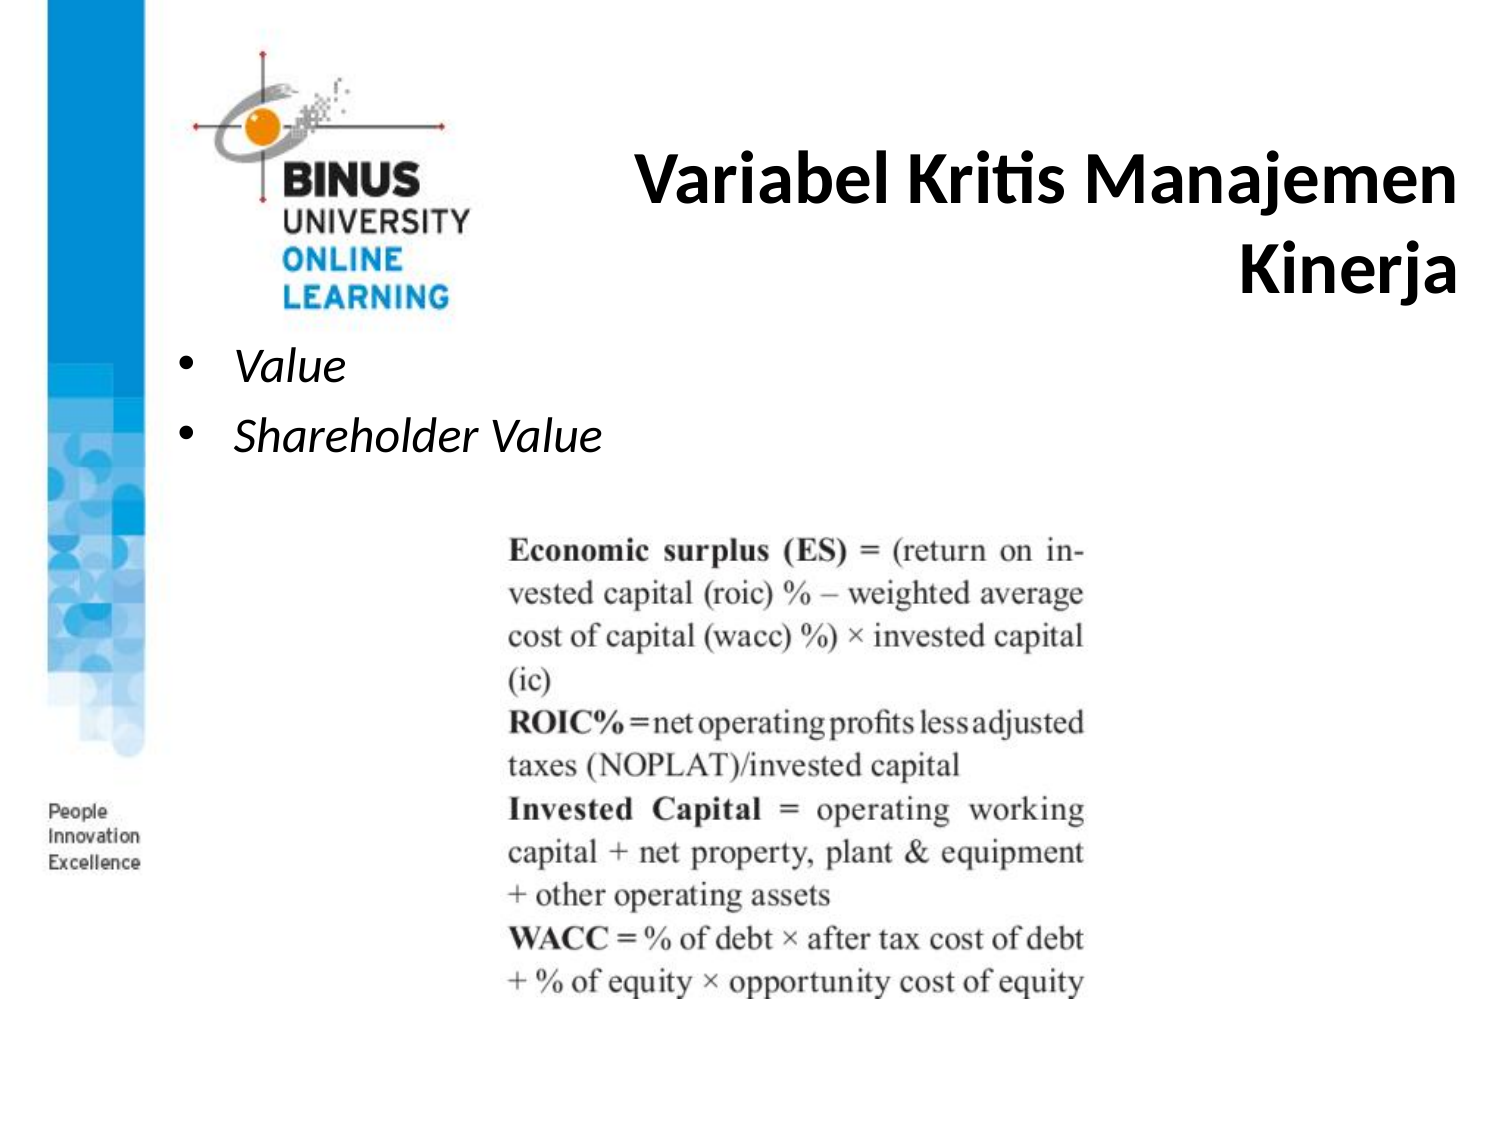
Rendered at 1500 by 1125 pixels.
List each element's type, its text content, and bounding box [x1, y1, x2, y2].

picture [0, 0, 1500, 1125]
list Value Shareholder Value [162, 324, 1475, 1025]
title Variabel Kritis Manajemen Kinerja [462, 125, 1475, 313]
